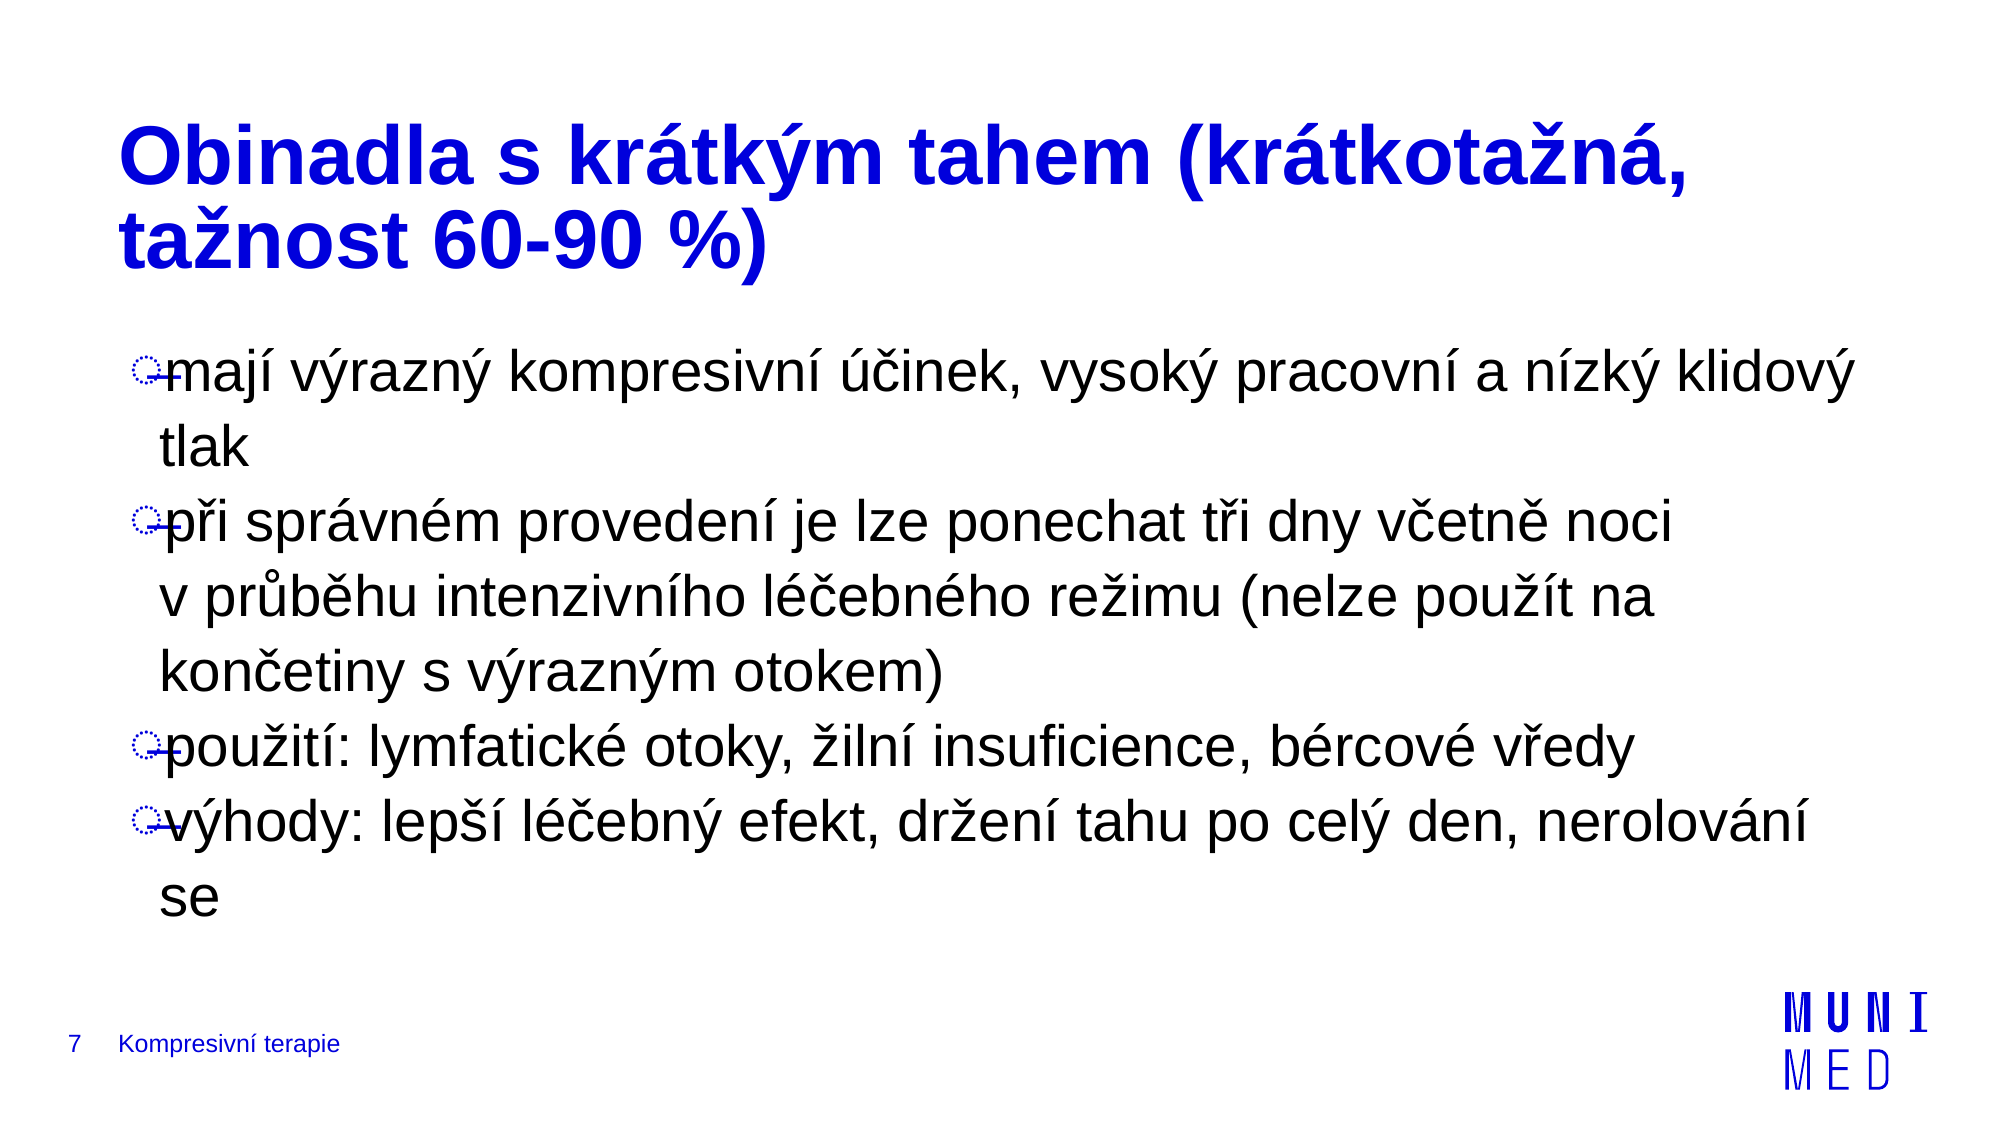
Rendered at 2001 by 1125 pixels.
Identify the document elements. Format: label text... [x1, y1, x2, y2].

slide_number 7 [67, 1021, 110, 1063]
list mají výrazný kompresivní účinek, vysoký pracovní a nízký klidový tlak při správném provedení je lze ponechat tři dny včetně noci v průběhu intenzivního léčebného režimu (nelze použít na končetiny s výrazným otokem) použití: lymfatické otoky, žilní insuficience, bércové vředy výhody: lepší léčebný efekt, držení tahu po celý den, nerolování se [118, 327, 1883, 1007]
footer Kompresivní terapie [118, 1021, 1418, 1063]
title Obinadla s krátkým tahem (krátkotažná, tažnost 60-90 %) [118, 118, 1883, 193]
